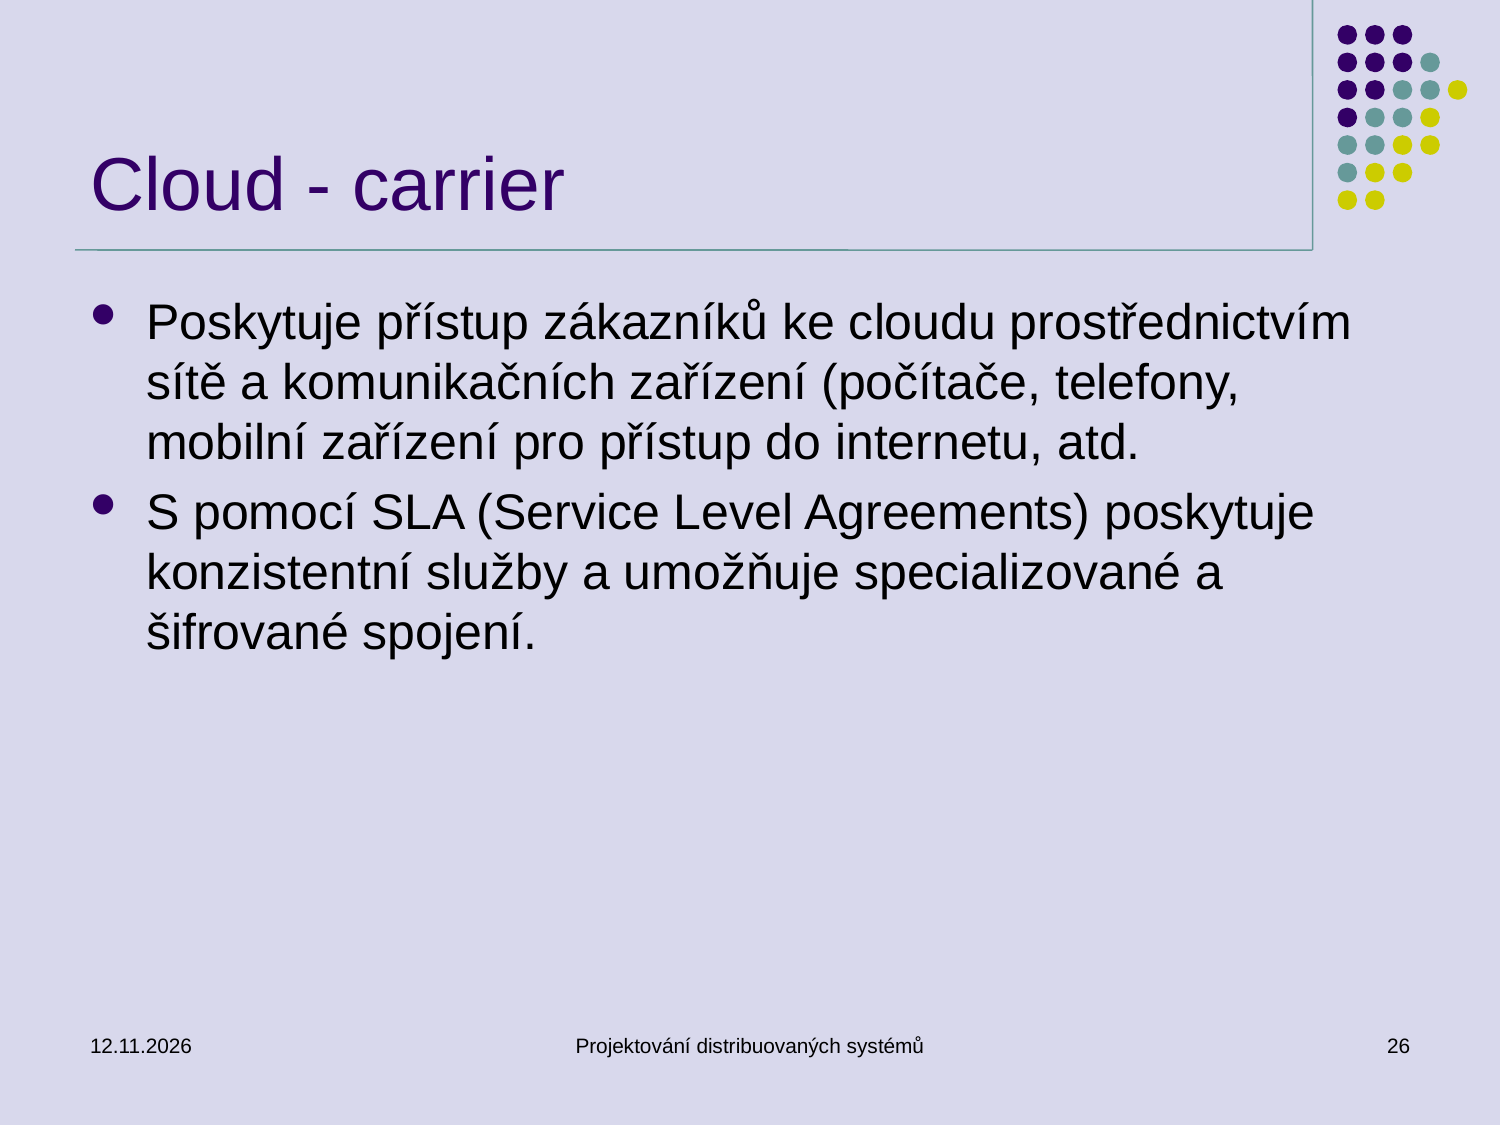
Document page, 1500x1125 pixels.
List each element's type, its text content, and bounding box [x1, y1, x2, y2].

footer Projektování distribuovaných systémů [512, 1025, 988, 1100]
slide_number 26 [1074, 1025, 1425, 1100]
list Poskytuje přístup zákazníků ke cloudu prostřednictvím sítě a komunikačních zařízení (počítače, telefony, mobilní zařízení pro přístup do internetu, atd. S pomocí SLA (Service Level Agreements) poskytuje konzistentní služby a umožňuje specializované a šifrované spojení. [75, 282, 1425, 1006]
title Cloud - carrier [75, 20, 1313, 233]
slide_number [75, 1025, 425, 1100]
